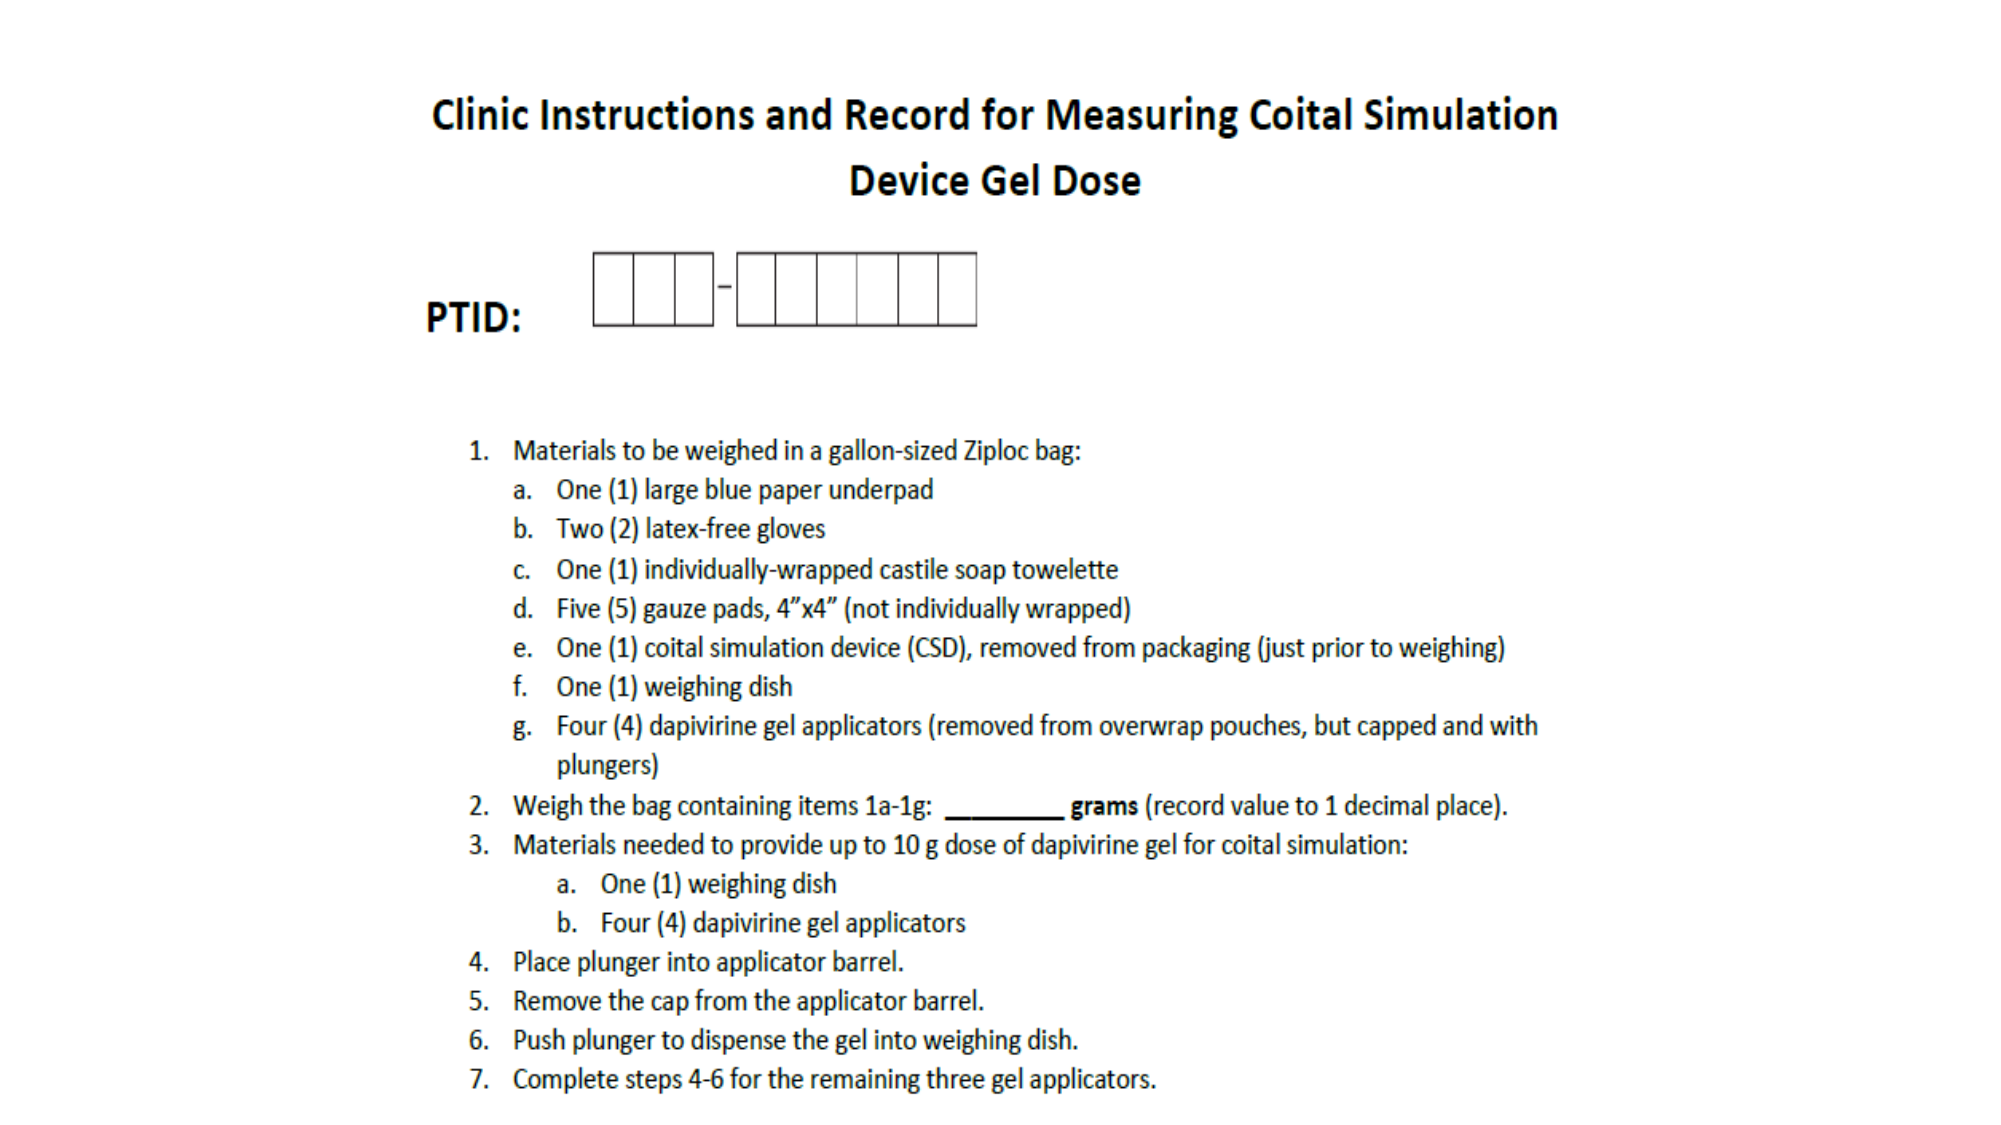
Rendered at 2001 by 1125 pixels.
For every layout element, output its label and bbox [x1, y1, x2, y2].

picture [408, 75, 1597, 1102]
